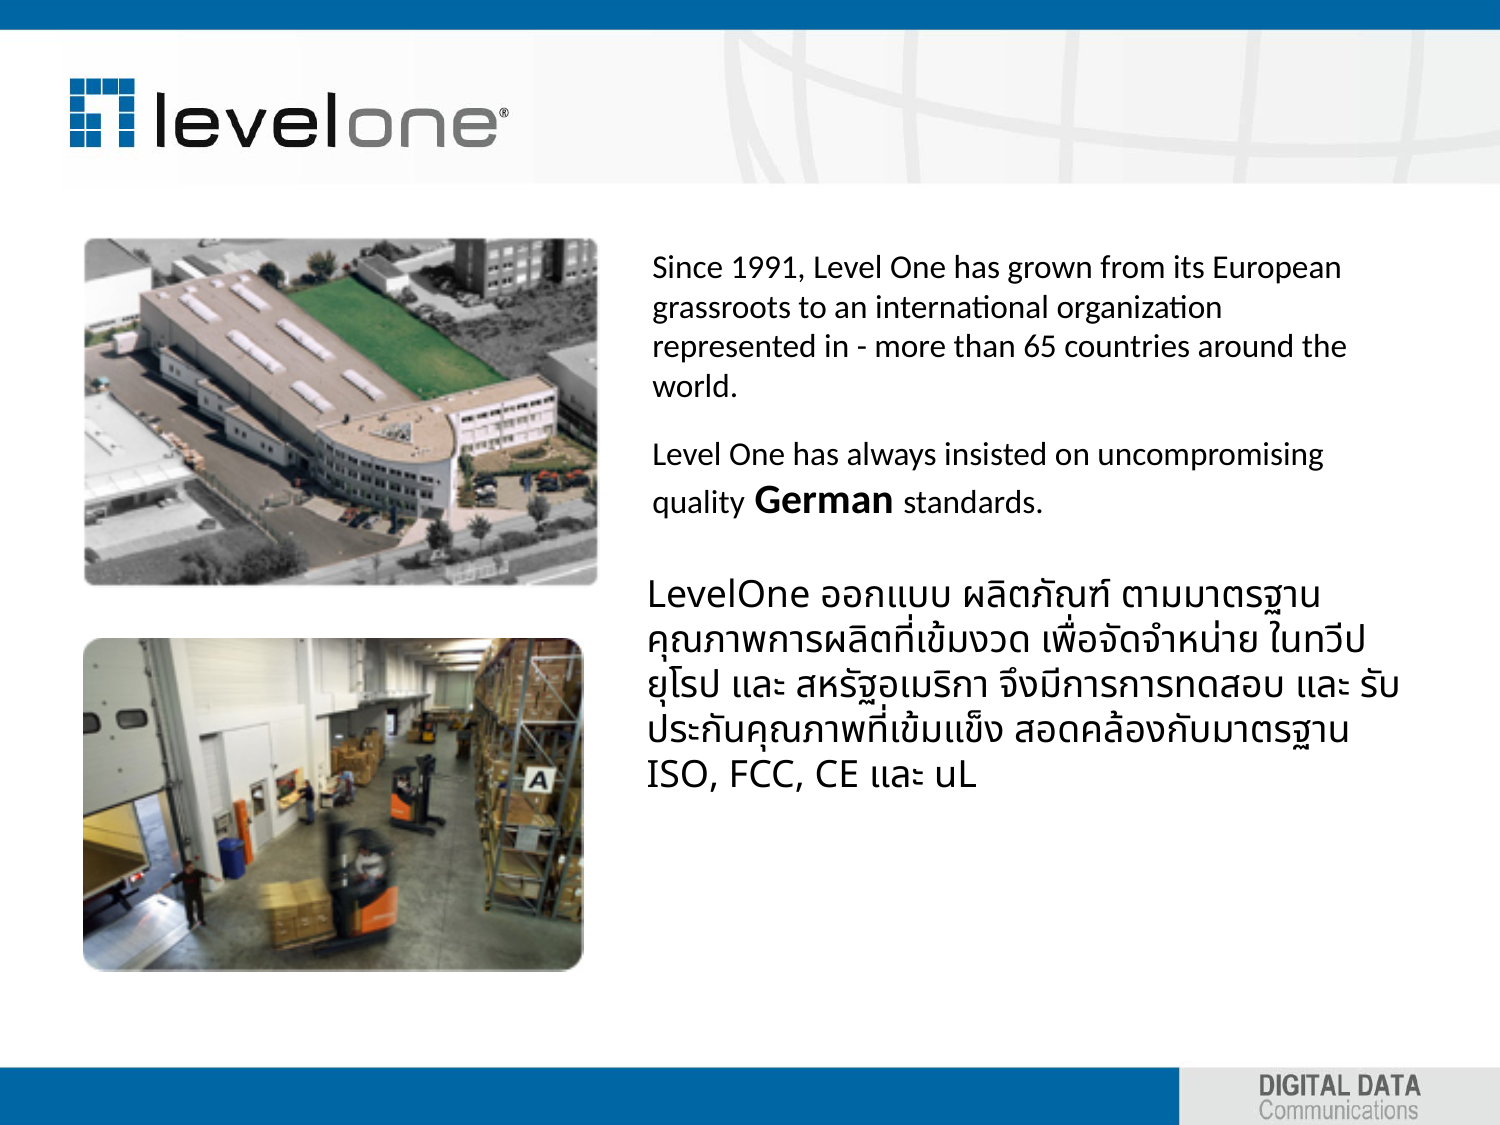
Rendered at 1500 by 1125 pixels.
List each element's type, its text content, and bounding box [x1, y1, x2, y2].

picture [0, 0, 1500, 1125]
text_box Level One has always insisted on uncompromising quality German standards. [637, 425, 1388, 530]
text_box Since 1991, Level One has grown from its European grassroots to an international organization represented in - more than 65 countries around the world. [637, 237, 1388, 412]
text_box LevelOne ออกแบบ ผลิตภัณฑ์ ตามมาตรฐานคุณภาพการผลิตที่เข้มงวด เพื่อจัดจำหน่าย ในทวีปยุโรป และ สหรัฐอเมริกา จึงมีการการทดสอบ และ รับประกันคุณภาพที่เข้มแข็ง สอดคล้องกับมาตรฐาน ISO, FCC, CE และ uL [631, 562, 1423, 803]
